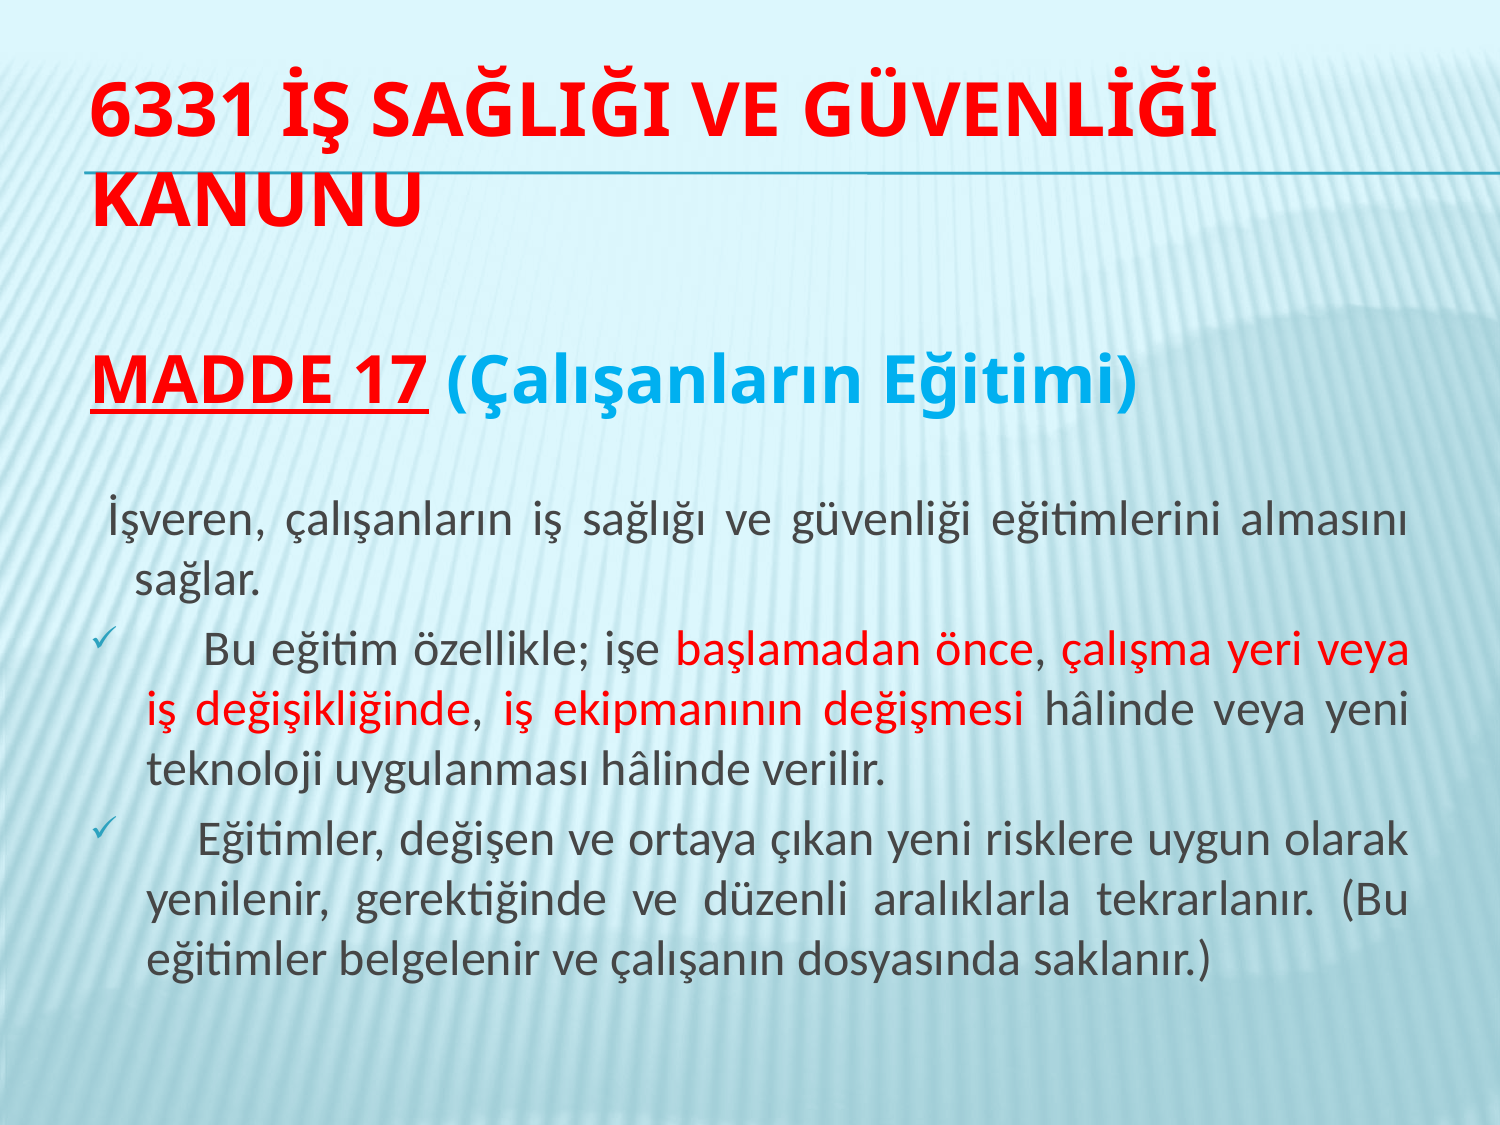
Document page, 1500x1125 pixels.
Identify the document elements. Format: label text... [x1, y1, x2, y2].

list 6331 İŞ SAĞLIĞI ve GÜVENLİĞİ KANUNU MADDE 17 (Çalışanların Eğitimi) İşveren, çalışanların iş sağlığı ve güvenliği eğitimlerini almasını sağlar. Bu eğitim özellikle; işe başlamadan önce, çalışma yeri veya iş değişikliğinde, iş ekipmanının değişmesi hâlinde veya yeni teknoloji uygulanması hâlinde verilir. Eğitimler, değişen ve ortaya çıkan yeni risklere uygun olarak yenilenir, gerektiğinde ve düzenli aralıklarla tekrarlanır. (Bu eğitimler belgelenir ve çalışanın dosyasında saklanır.) [75, 54, 1425, 1094]
